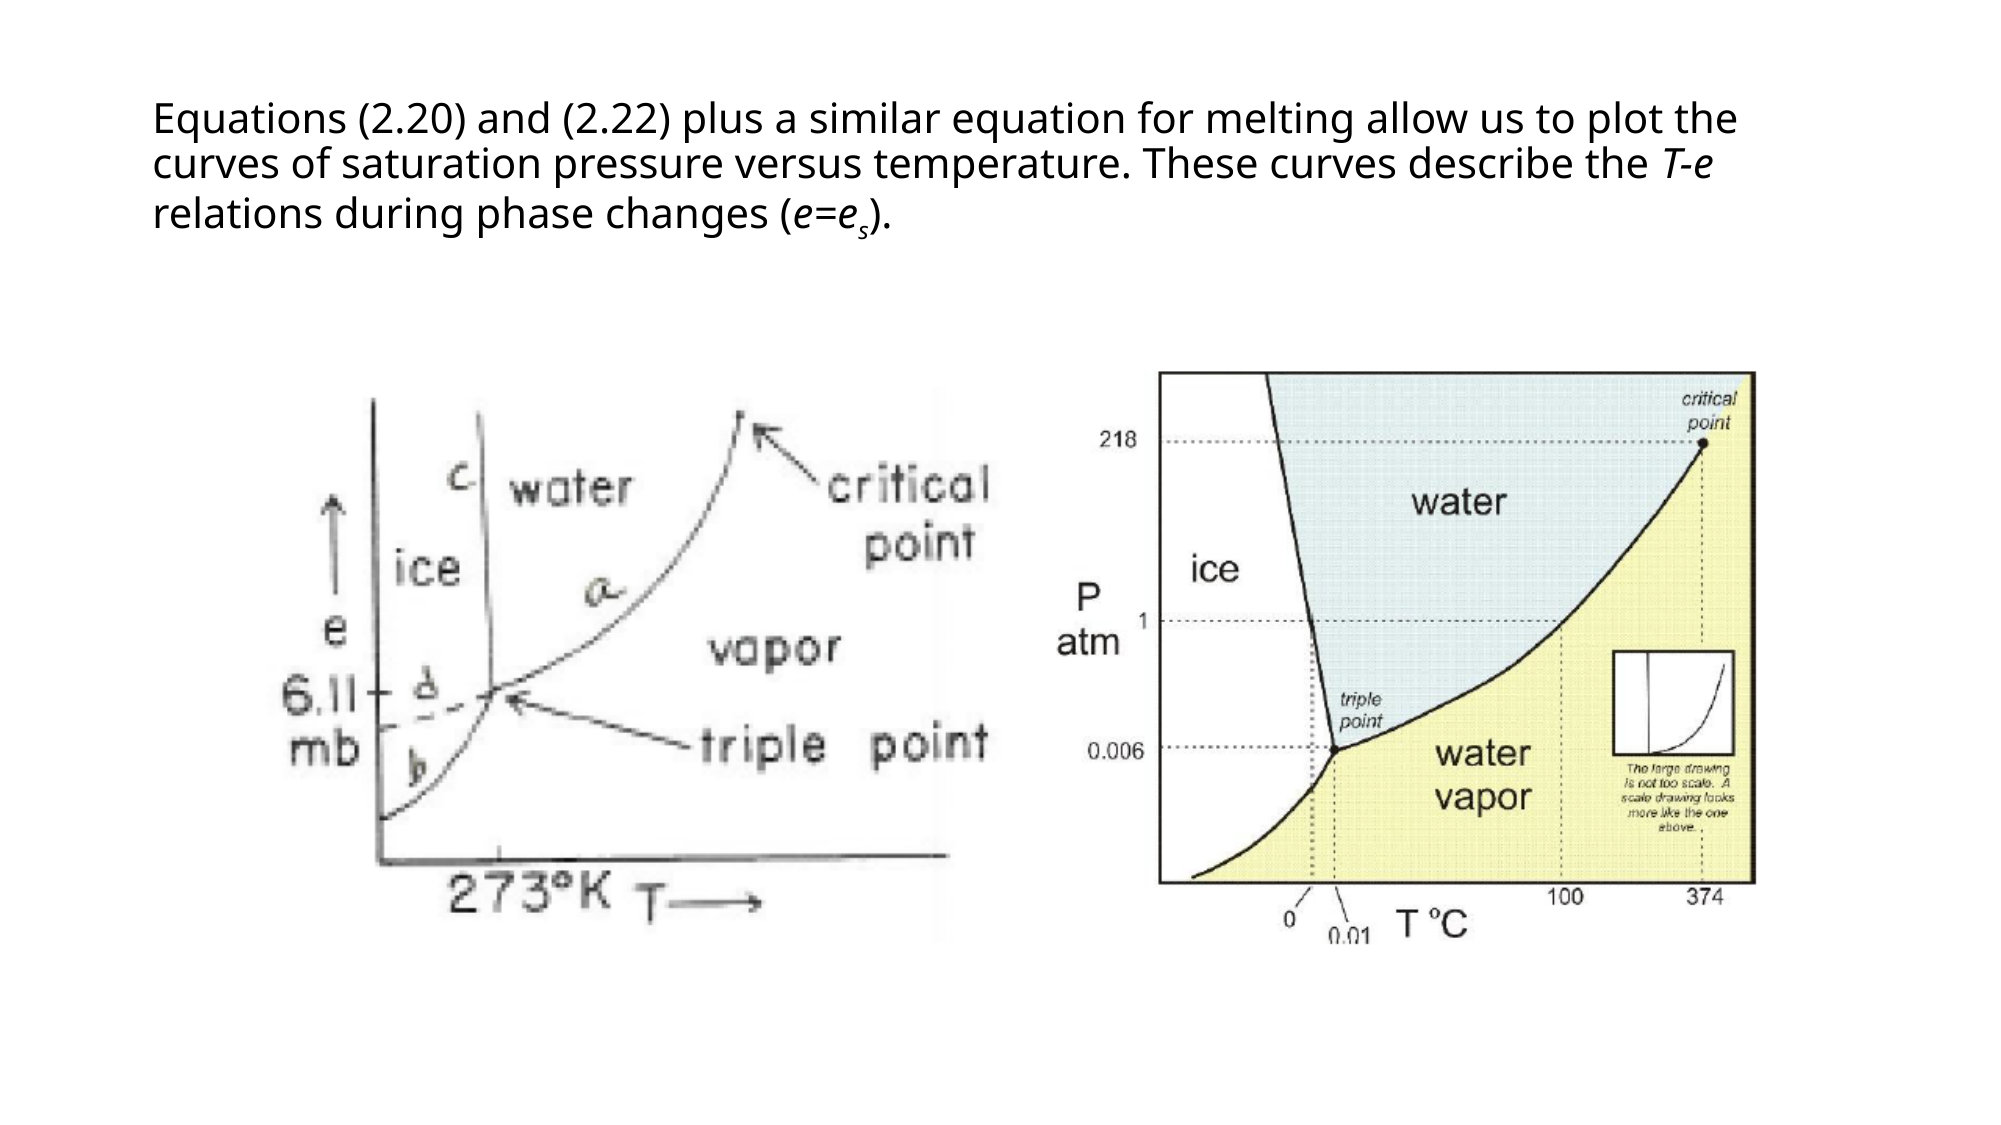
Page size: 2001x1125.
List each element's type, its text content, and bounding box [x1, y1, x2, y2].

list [225, 349, 1775, 963]
title Equations (2.20) and (2.22) plus a similar equation for melting allow us to plot the curves of saturation pressure versus temperature. These curves describe the T-e relations during phase changes (e=es). [137, 59, 1863, 278]
